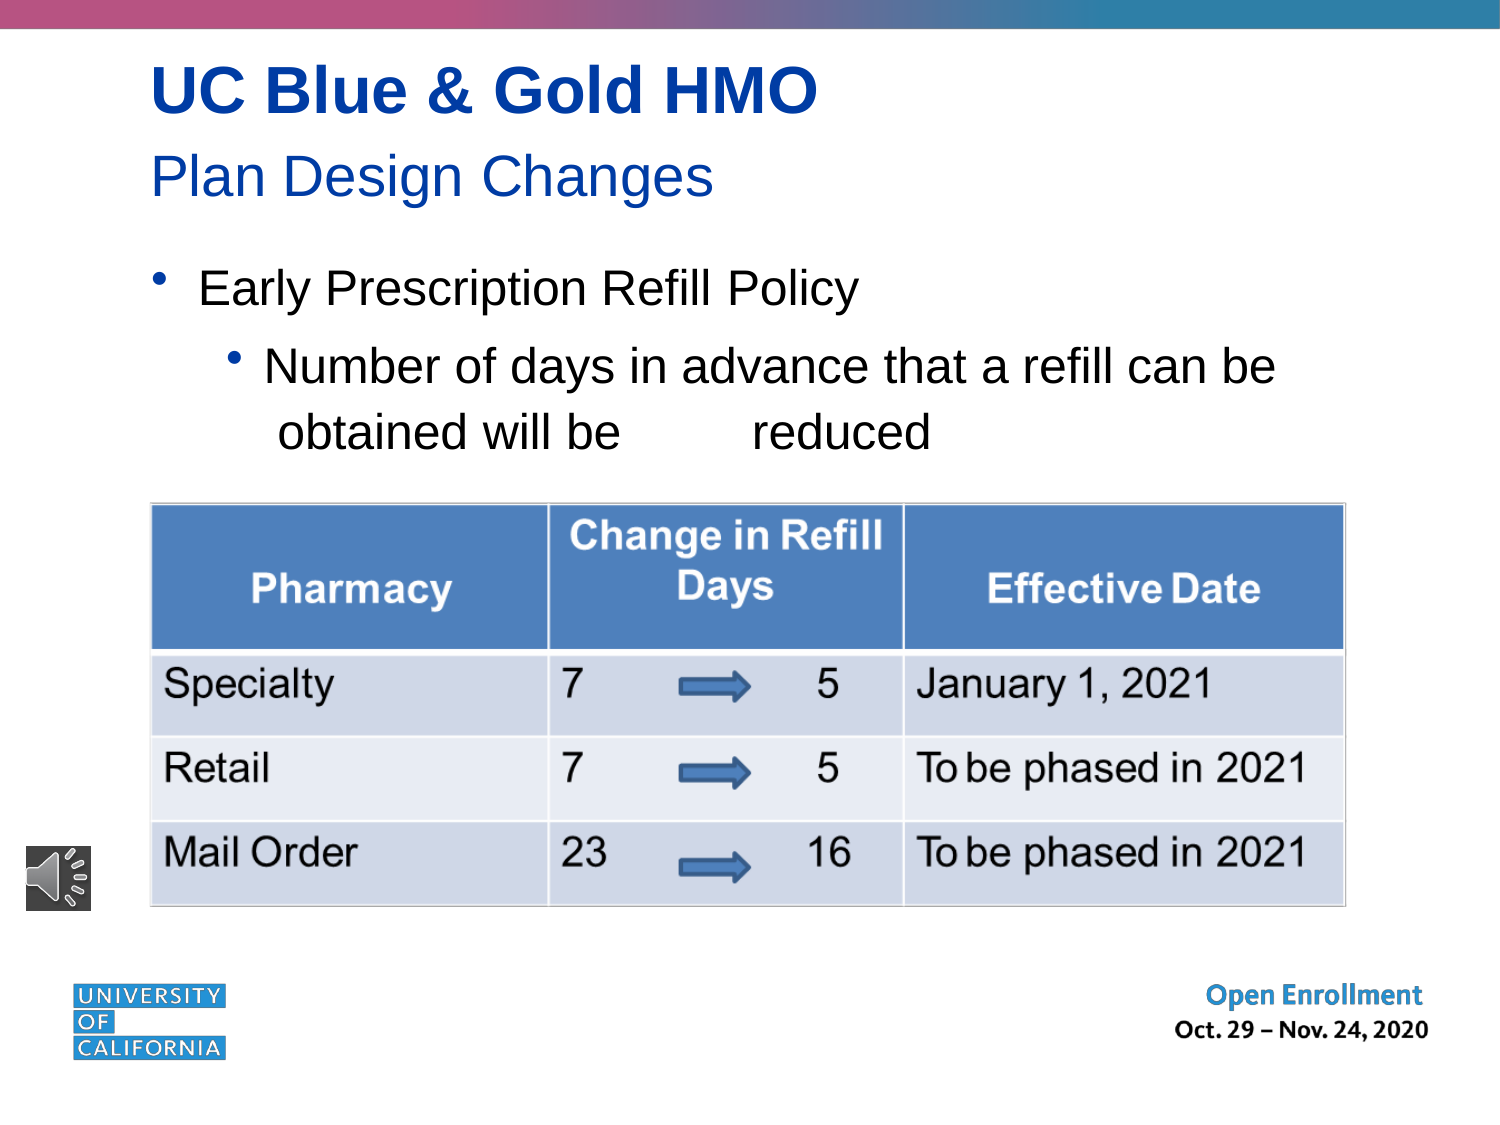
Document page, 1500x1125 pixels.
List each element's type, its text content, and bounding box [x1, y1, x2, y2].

picture [0, 953, 1500, 1125]
text_box [149, 495, 1350, 908]
picture [24, 845, 92, 913]
title UC Blue & Gold HMO [147, 47, 823, 138]
picture [0, 0, 1500, 73]
text_box Plan Design Changes Early Prescription Refill Policy Number of days in advance that a refill can be obtained will be reduced [147, 138, 1284, 460]
